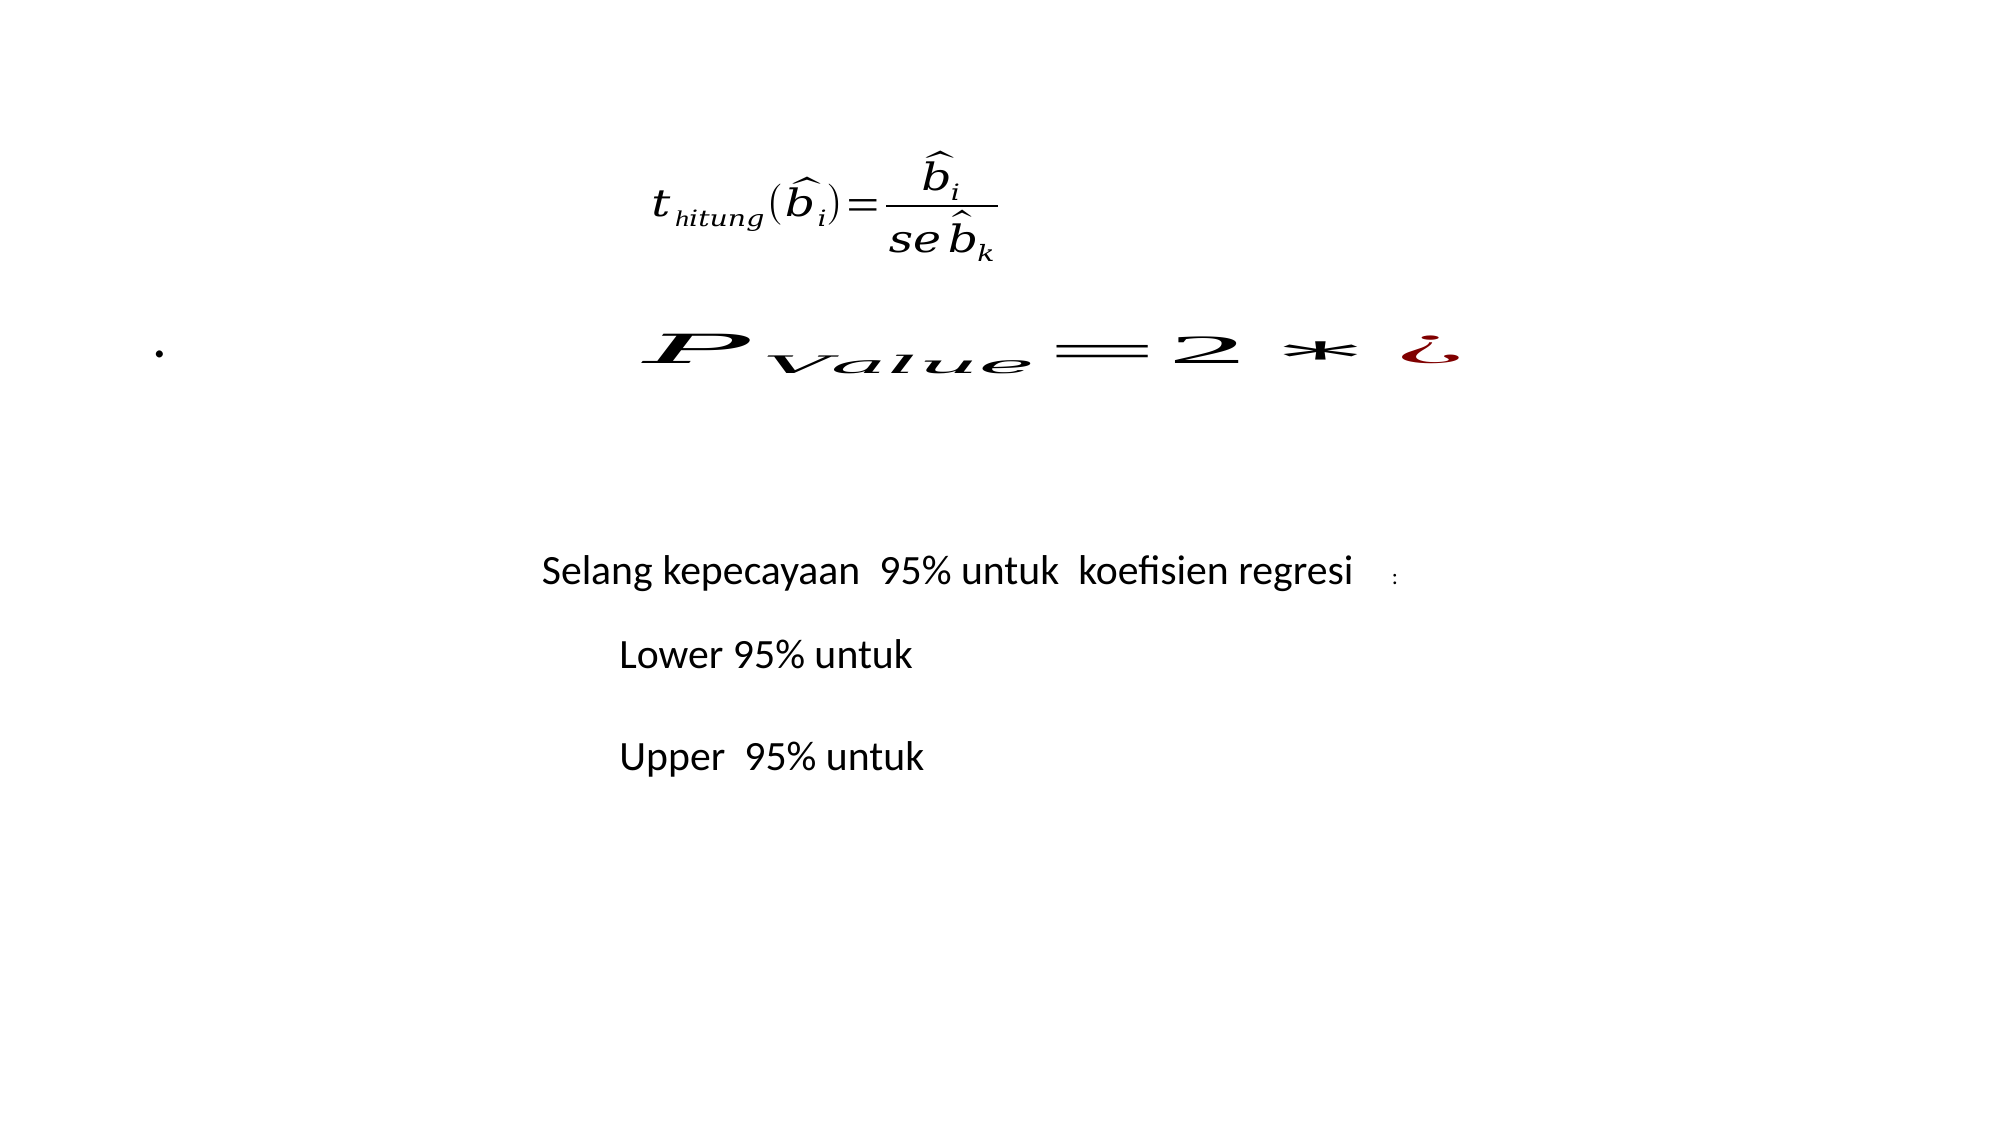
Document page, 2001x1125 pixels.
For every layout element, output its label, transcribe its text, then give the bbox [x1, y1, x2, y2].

list . [137, 299, 1863, 1014]
